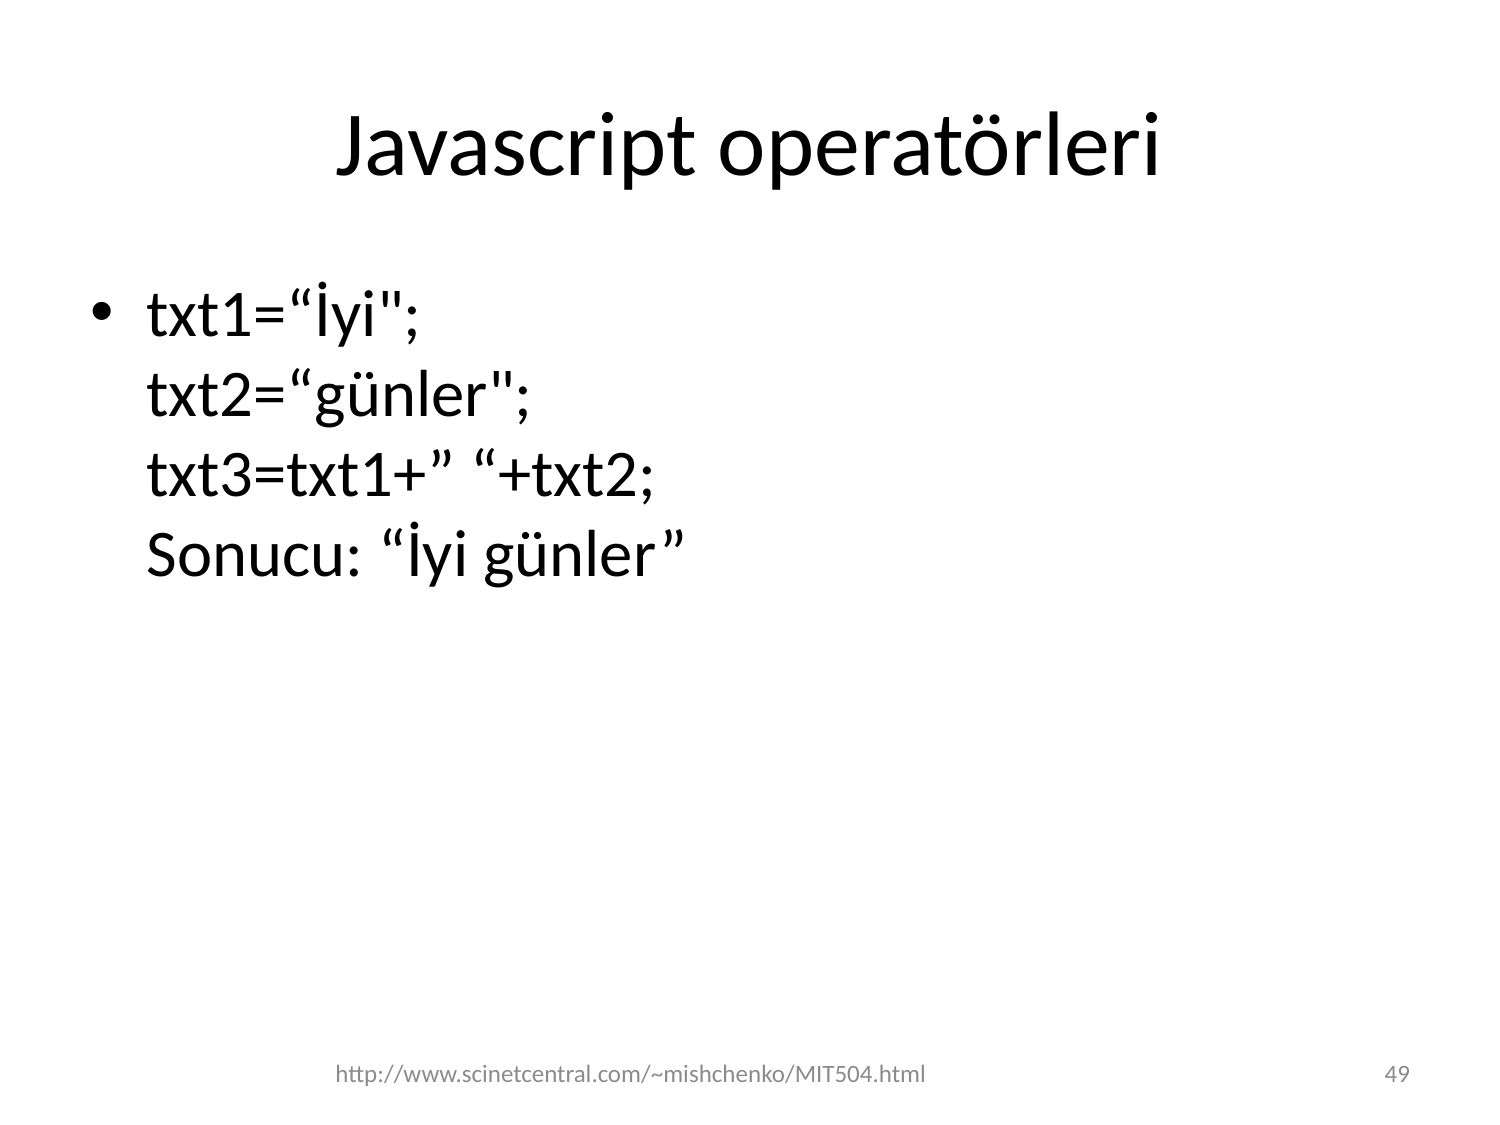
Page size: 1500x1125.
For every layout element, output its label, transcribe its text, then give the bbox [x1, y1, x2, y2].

footer http://www.scinetcentral.com/~mishchenko/MIT504.html [275, 1042, 988, 1103]
list txt1=“İyi"; txt2=“günler"; txt3=txt1+” “+txt2; Sonucu: “İyi günler” [75, 262, 1425, 1005]
title Javascript operatörleri [75, 45, 1425, 233]
slide_number 49 [1074, 1042, 1425, 1103]
